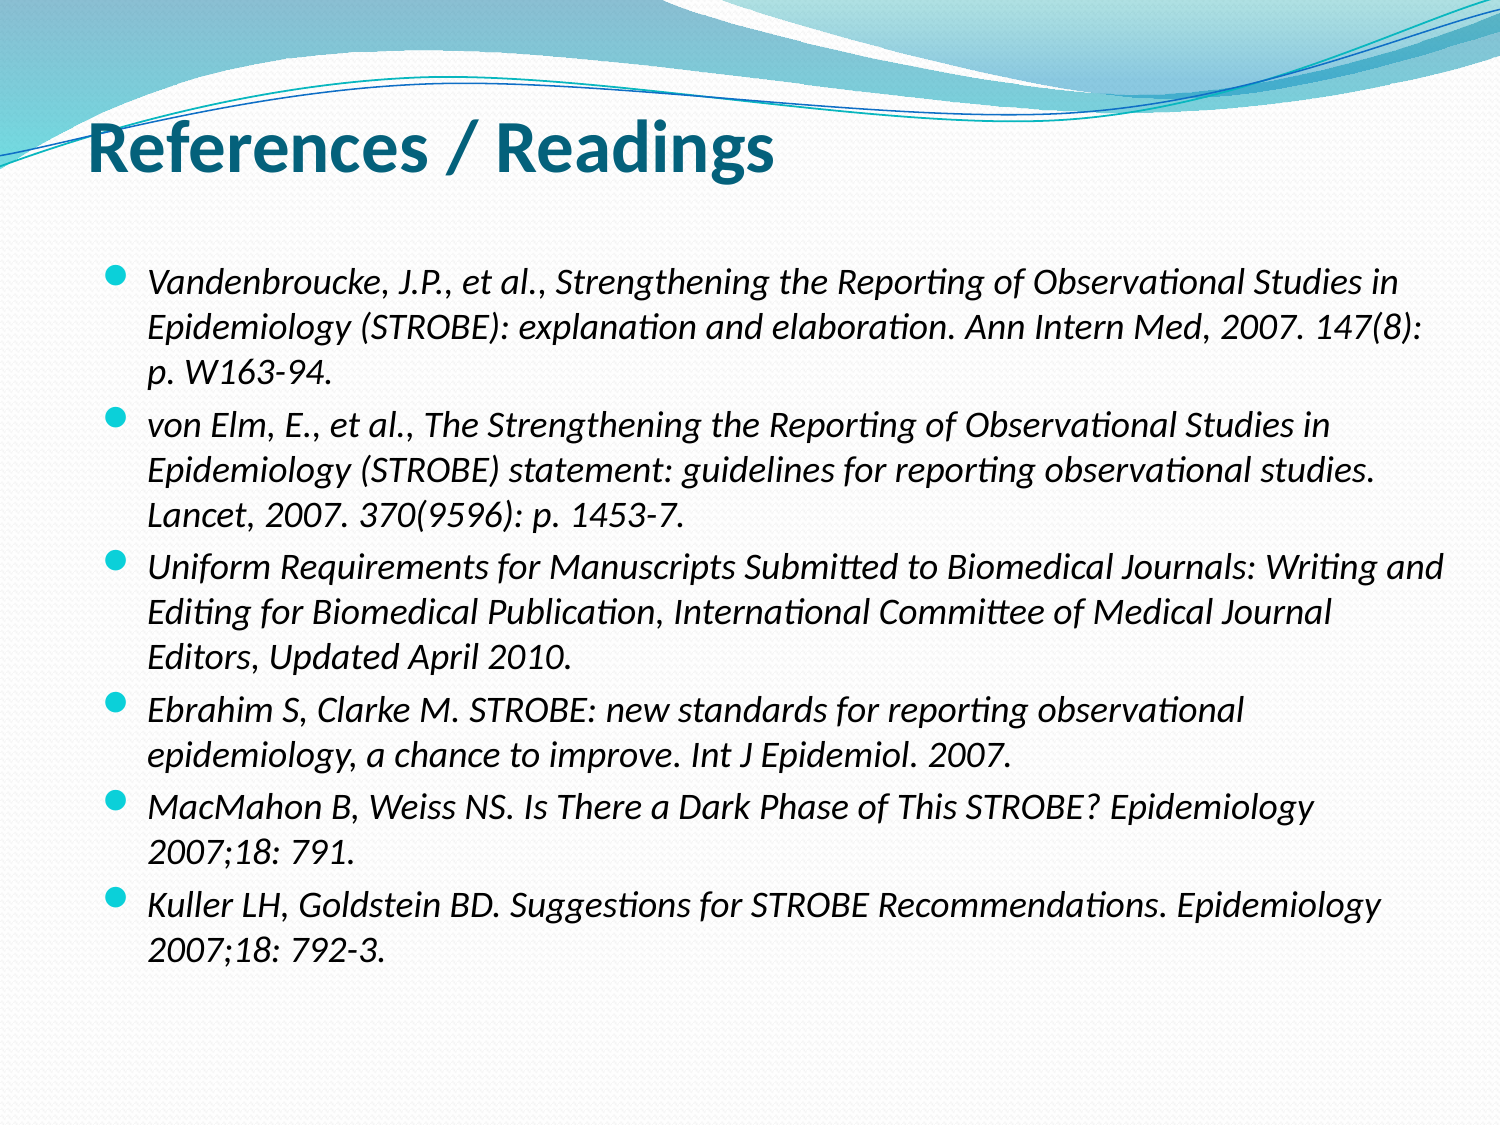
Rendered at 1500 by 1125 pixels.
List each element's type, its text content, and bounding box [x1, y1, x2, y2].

title References / Readings [87, 62, 1438, 188]
text_box Vandenbroucke, J.P., et al., Strengthening the Reporting of Observational Studies in Epidemiology (STROBE): explanation and elaboration. Ann Intern Med, 2007. 147(8): p. W163-94. von Elm, E., et al., The Strengthening the Reporting of Observational Studies in Epidemiology (STROBE) statement: guidelines for reporting observational studies. Lancet, 2007. 370(9596): p. 1453-7. Uniform Requirements for Manuscripts Submitted to Biomedical Journals: Writing and Editing for Biomedical Publication, International Committee of Medical Journal Editors, Updated April 2010. Ebrahim S, Clarke M. STROBE: new standards for reporting observational epidemiology, a chance to improve. Int J Epidemiol. 2007. MacMahon B, Weiss NS. Is There a Dark Phase of This STROBE? Epidemiology 2007;18: 791. Kuller LH, Goldstein BD. Suggestions for STROBE Recommendations. Epidemiology 2007;18: 792-3. [87, 249, 1463, 1025]
